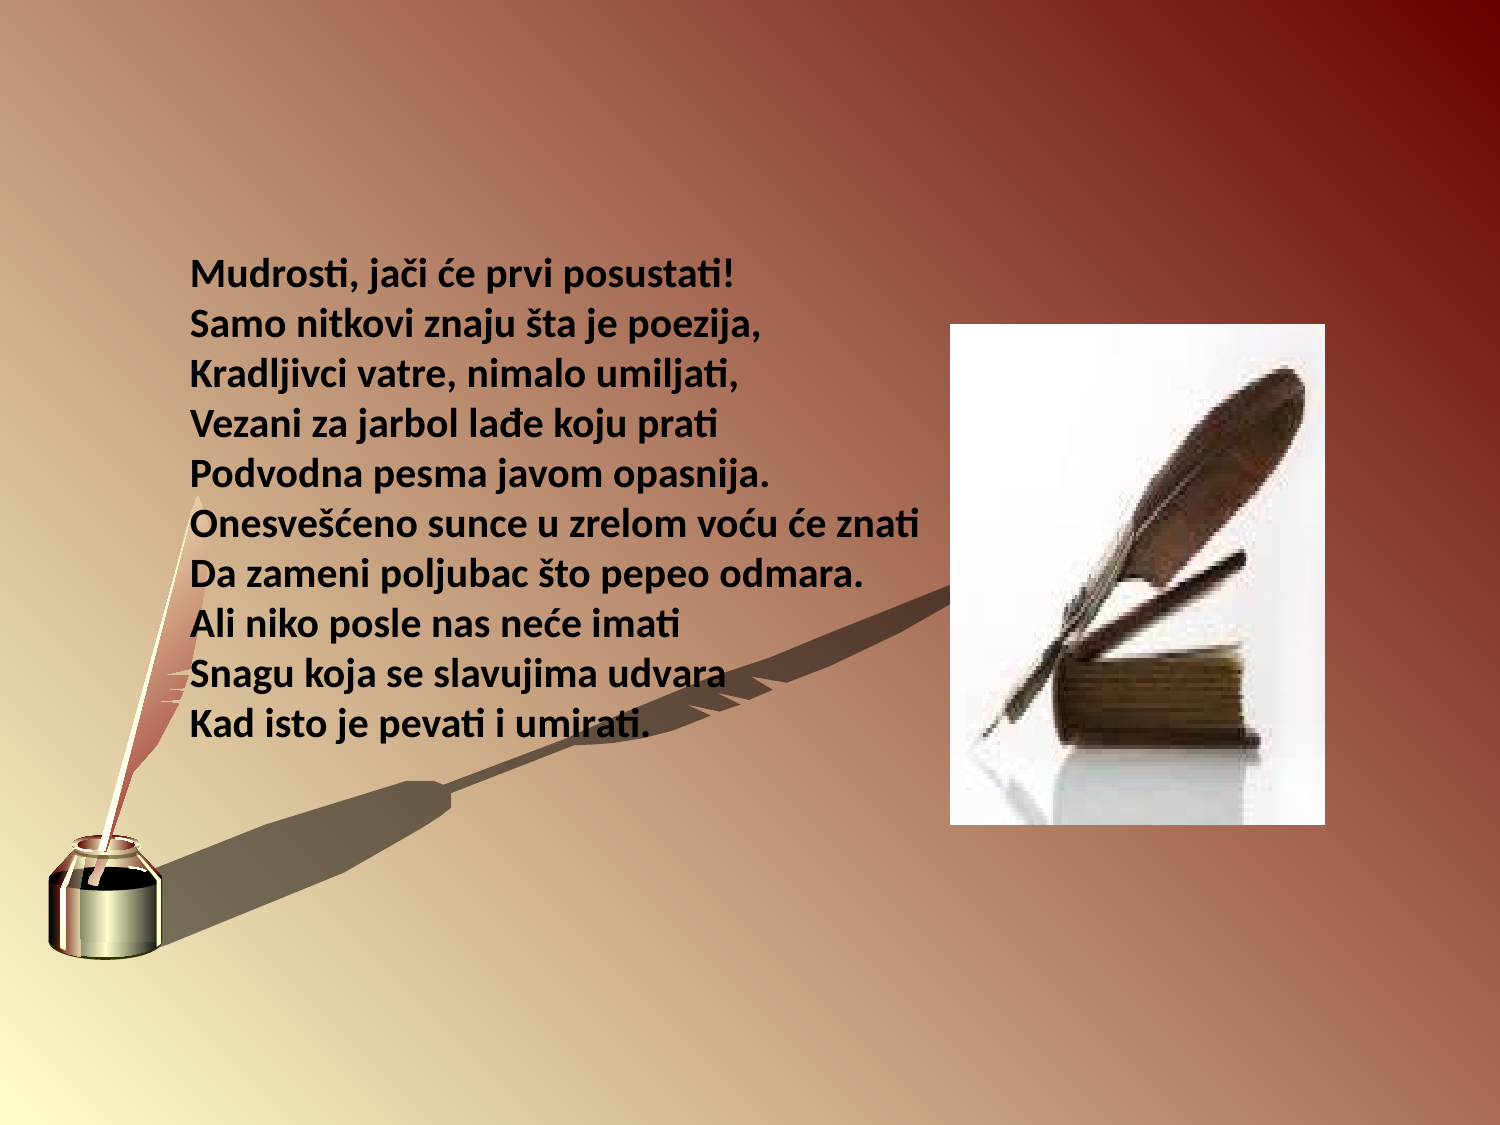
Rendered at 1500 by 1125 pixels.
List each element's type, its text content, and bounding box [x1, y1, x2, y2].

picture [949, 324, 1326, 826]
text_box Mudrosti, jači će prvi posustati! Samo nitkovi znaju šta je poezija, Kradljivci vatre, nimalo umiljati, Vezani za jarbol lađe koju prati Podvodna pesma javom opasnija. Onesvešćeno sunce u zrelom voću će znati Da zameni poljubac što pepeo odmara. Ali niko posle nas neće imati Snagu koja se slavujima udvara Kad isto je pevati i umirati. [174, 237, 1313, 754]
